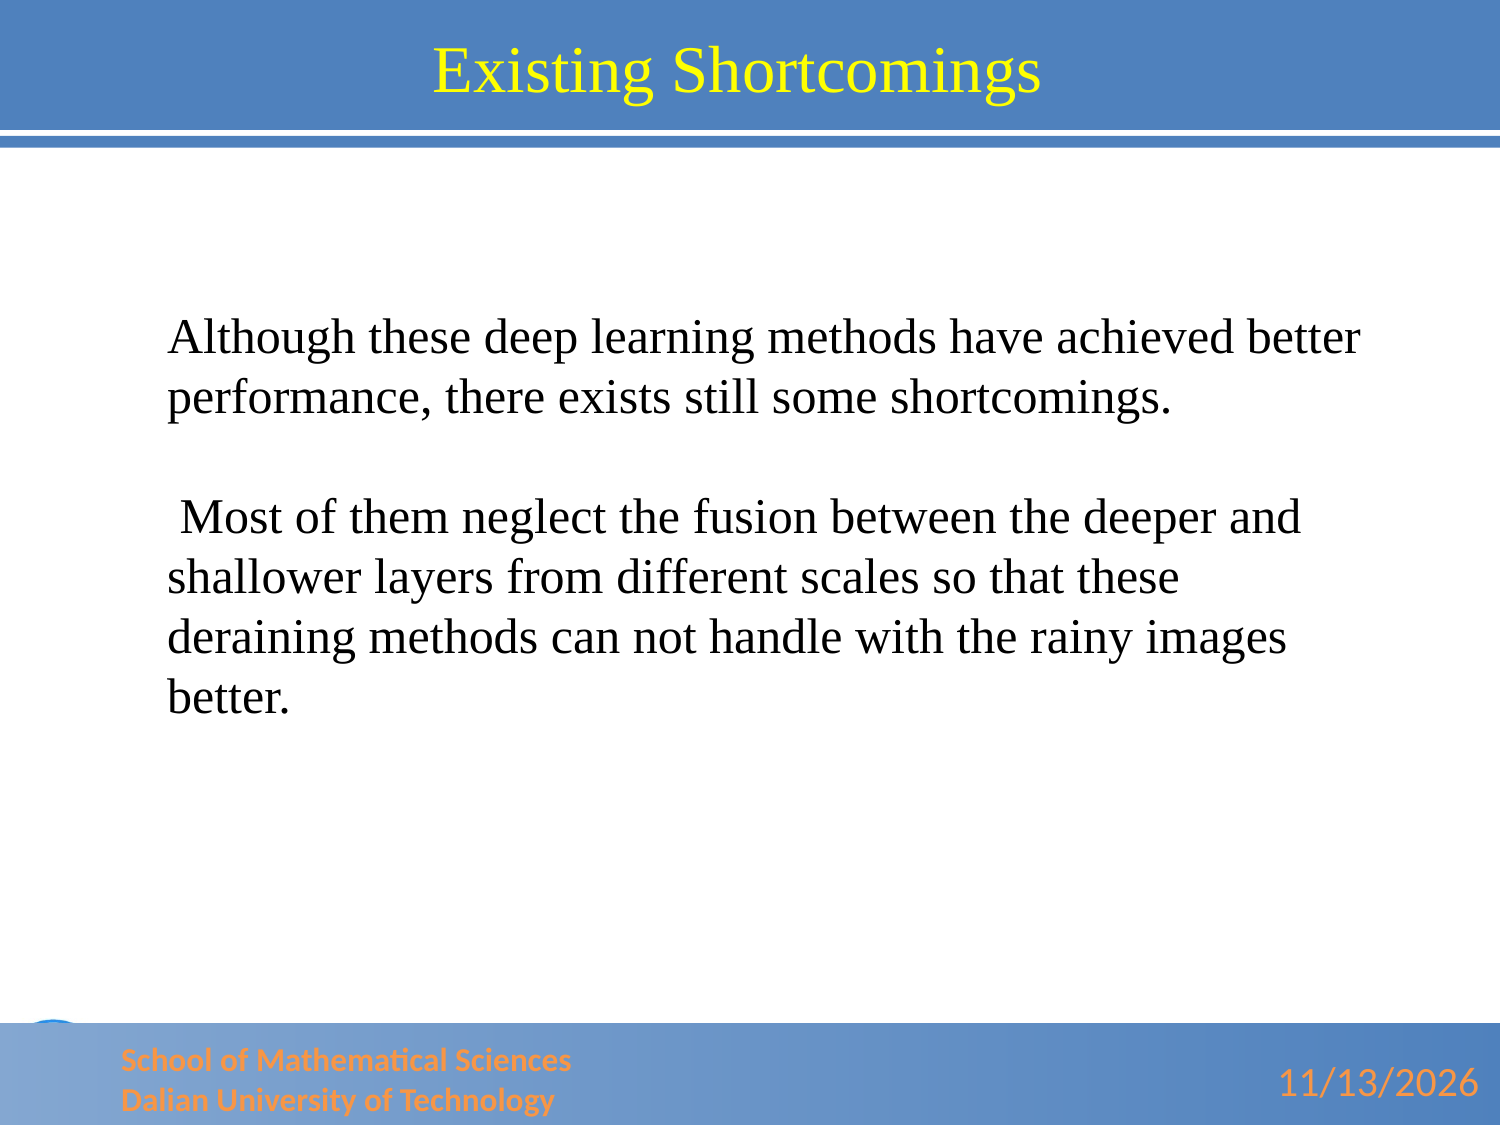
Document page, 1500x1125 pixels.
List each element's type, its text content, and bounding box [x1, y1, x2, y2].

text_box Existing Shortcomings [53, 18, 1424, 114]
text_box Although these deep learning methods have achieved better performance, there exists still some shortcomings. Most of them neglect the fusion between the deeper and shallower layers from different scales so that these deraining methods can not handle with the rainy images better. [152, 296, 1397, 732]
picture [0, 1018, 107, 1023]
